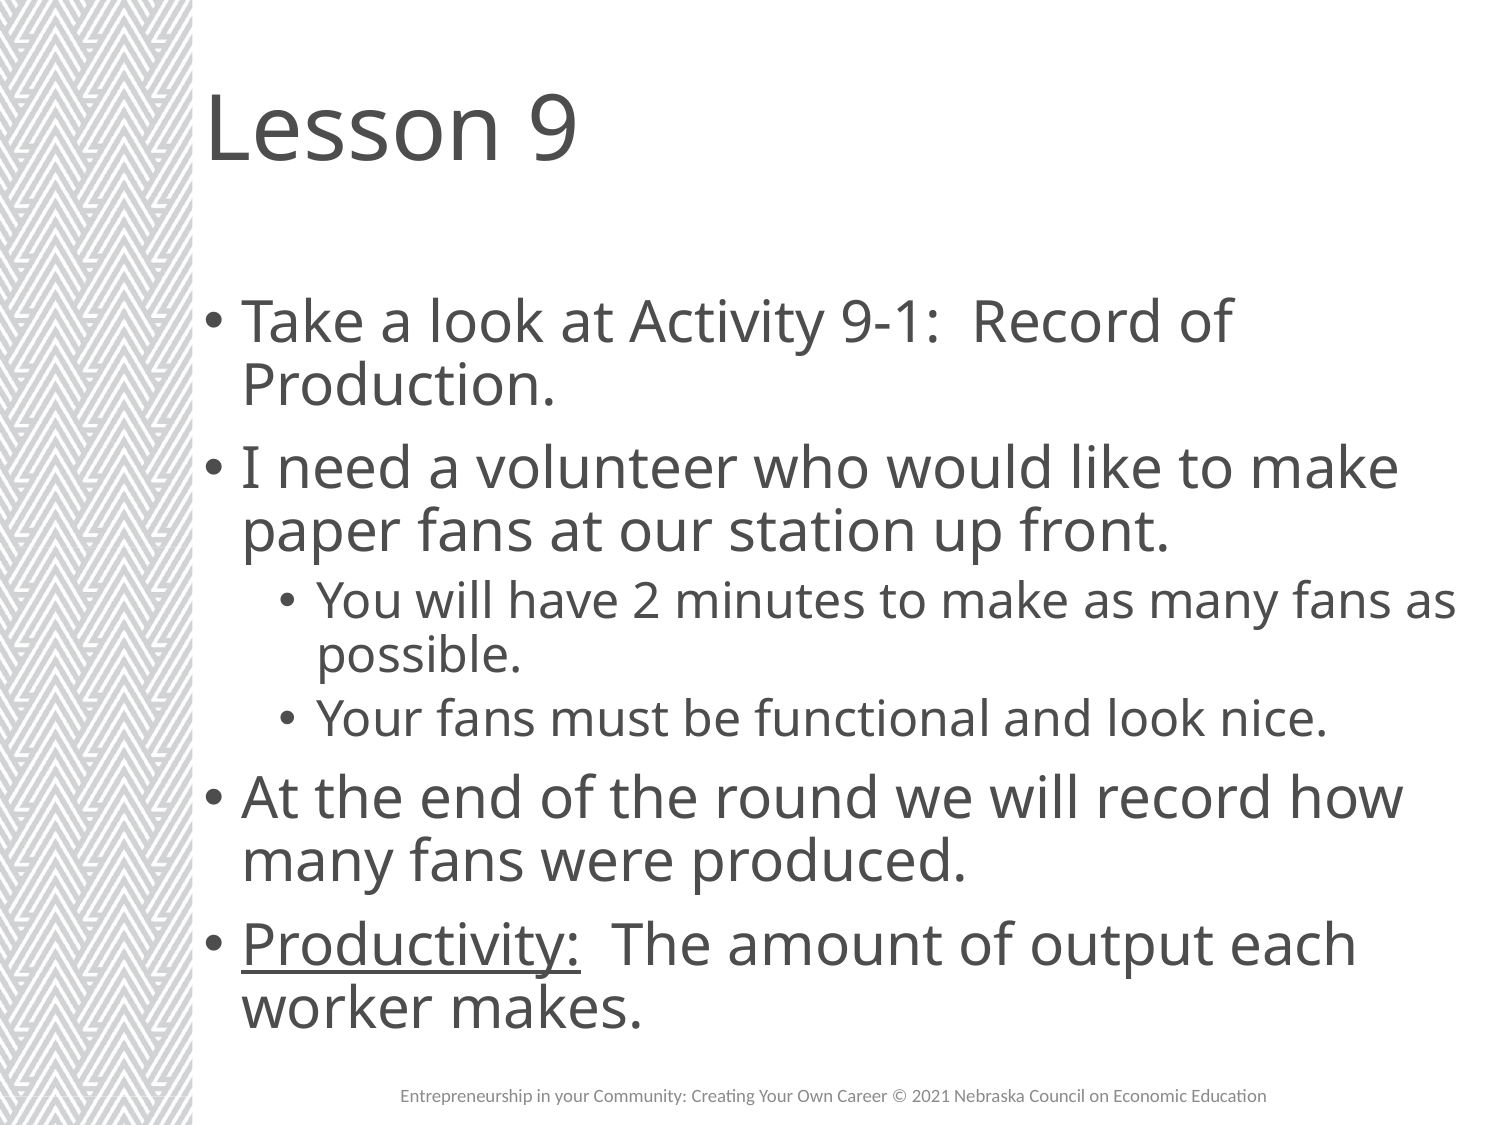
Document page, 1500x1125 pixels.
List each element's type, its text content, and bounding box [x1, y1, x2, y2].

footer Entrepreneurship in your Community: Creating Your Own Career © 2021 Nebraska Council on Economic Education [188, 1065, 1483, 1125]
title Lesson 9 [188, 22, 1483, 240]
list Take a look at Activity 9-1: Record of Production. I need a volunteer who would like to make paper fans at our station up front. You will have 2 minutes to make as many fans as possible. Your fans must be functional and look nice. At the end of the round we will record how many fans were produced. Productivity: The amount of output each worker makes. [188, 284, 1483, 999]
picture [0, 0, 1500, 1125]
